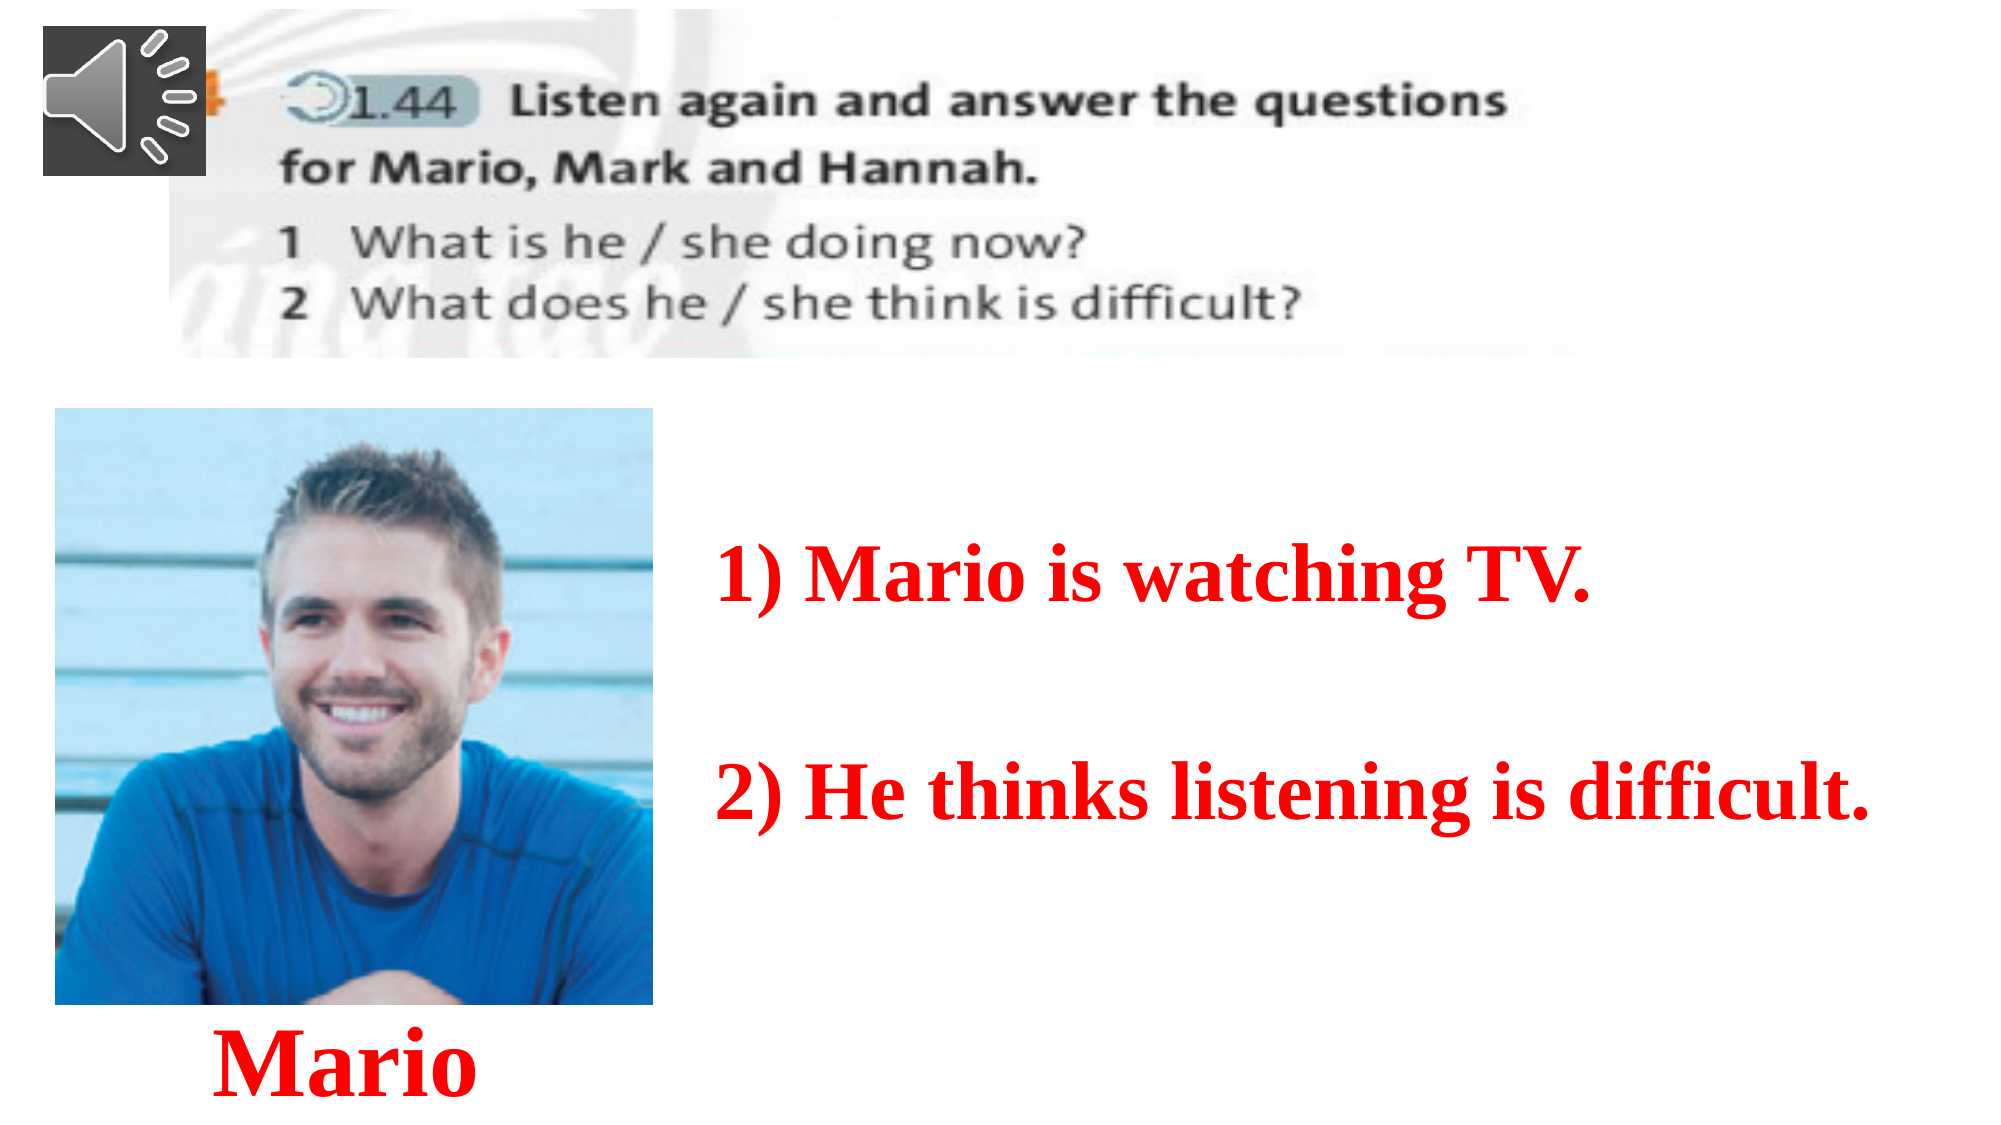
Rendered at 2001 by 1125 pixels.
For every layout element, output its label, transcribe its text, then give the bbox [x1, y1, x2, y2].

text_box 1) Mario is watching TV. [699, 510, 1700, 626]
picture [55, 408, 653, 1005]
text_box 2) He thinks listening is difficult. [699, 728, 2000, 844]
picture [41, 9, 1580, 358]
text_box Mario [197, 1005, 517, 1124]
